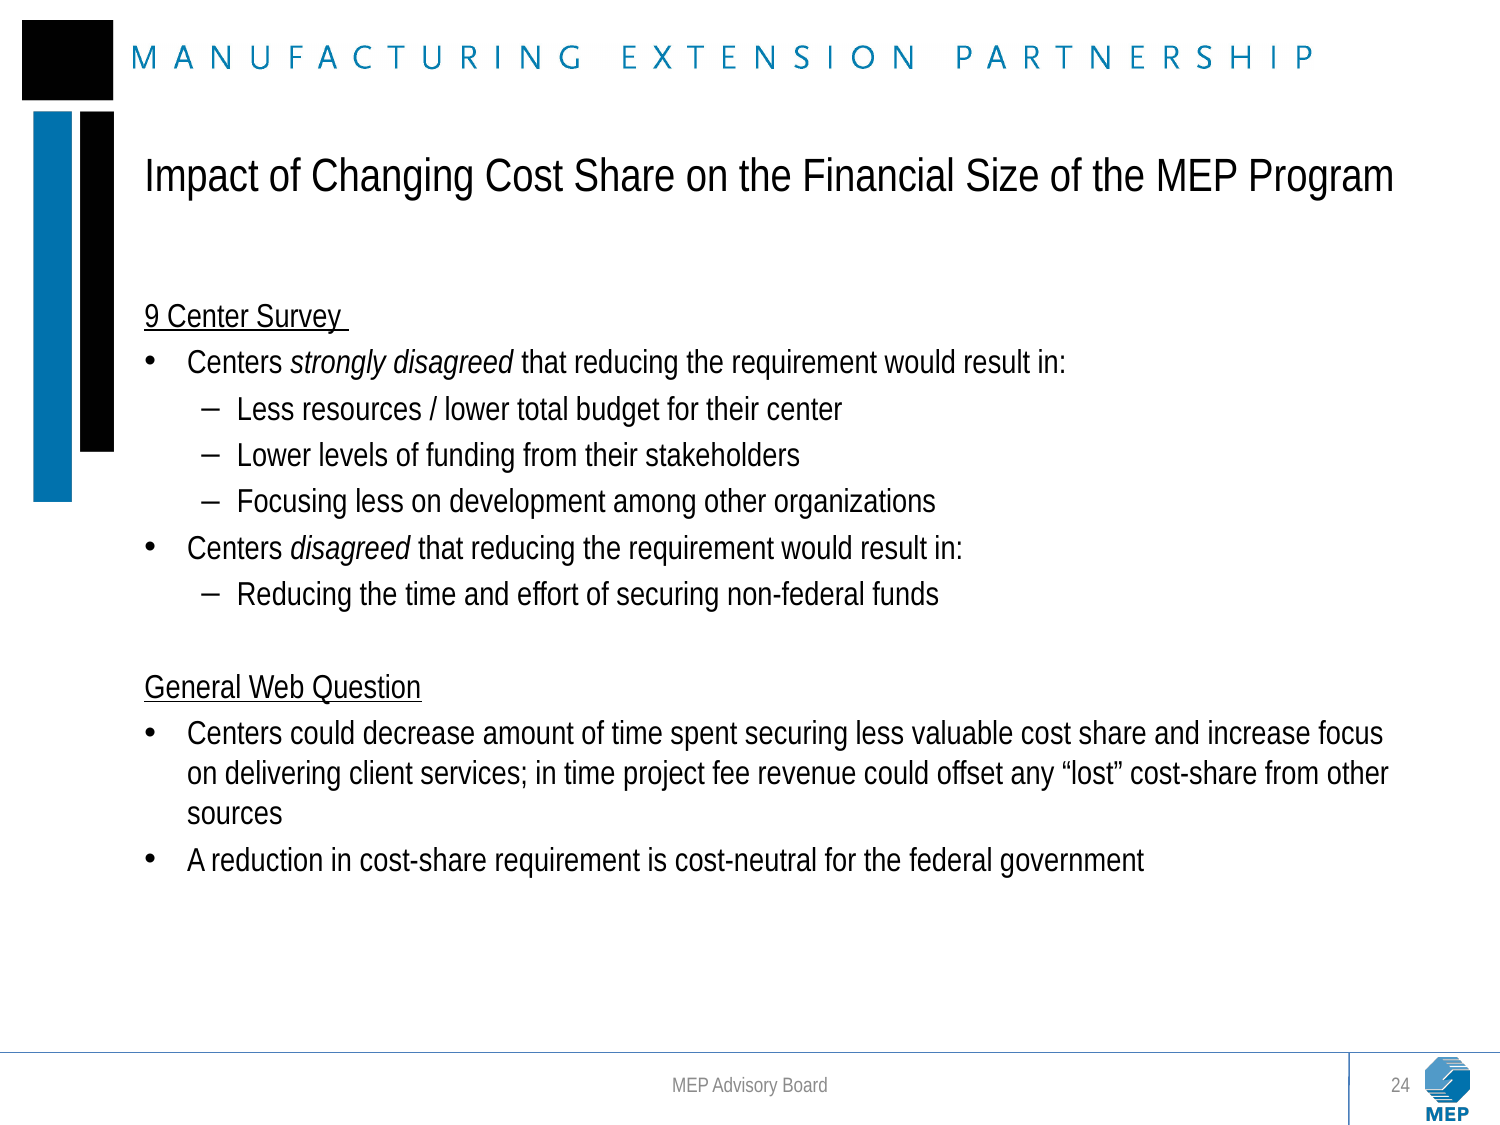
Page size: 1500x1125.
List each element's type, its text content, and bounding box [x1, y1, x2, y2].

picture [855, 48, 871, 66]
slide_number 24 [1074, 1066, 1425, 1103]
picture [22, 20, 114, 502]
picture [1425, 1057, 1470, 1121]
title Impact of Changing Cost Share on the Financial Size of the MEP Program [129, 112, 1425, 233]
picture [129, 43, 1314, 70]
list 9 Center Survey Centers strongly disagreed that reducing the requirement would result in: Less resources / lower total budget for their center Lower levels of funding from their stakeholders Focusing less on development among other organizations Centers disagreed that reducing the requirement would result in: Reducing the time and effort of securing non-federal funds General Web Question Centers could decrease amount of time spent securing less valuable cost share and increase focus on delivering client services; in time project fee revenue could offset any “lost” cost-share from other sources A reduction in cost-share requirement is cost-neutral for the federal government [129, 261, 1425, 1005]
footer MEP Advisory Board [512, 1066, 988, 1103]
